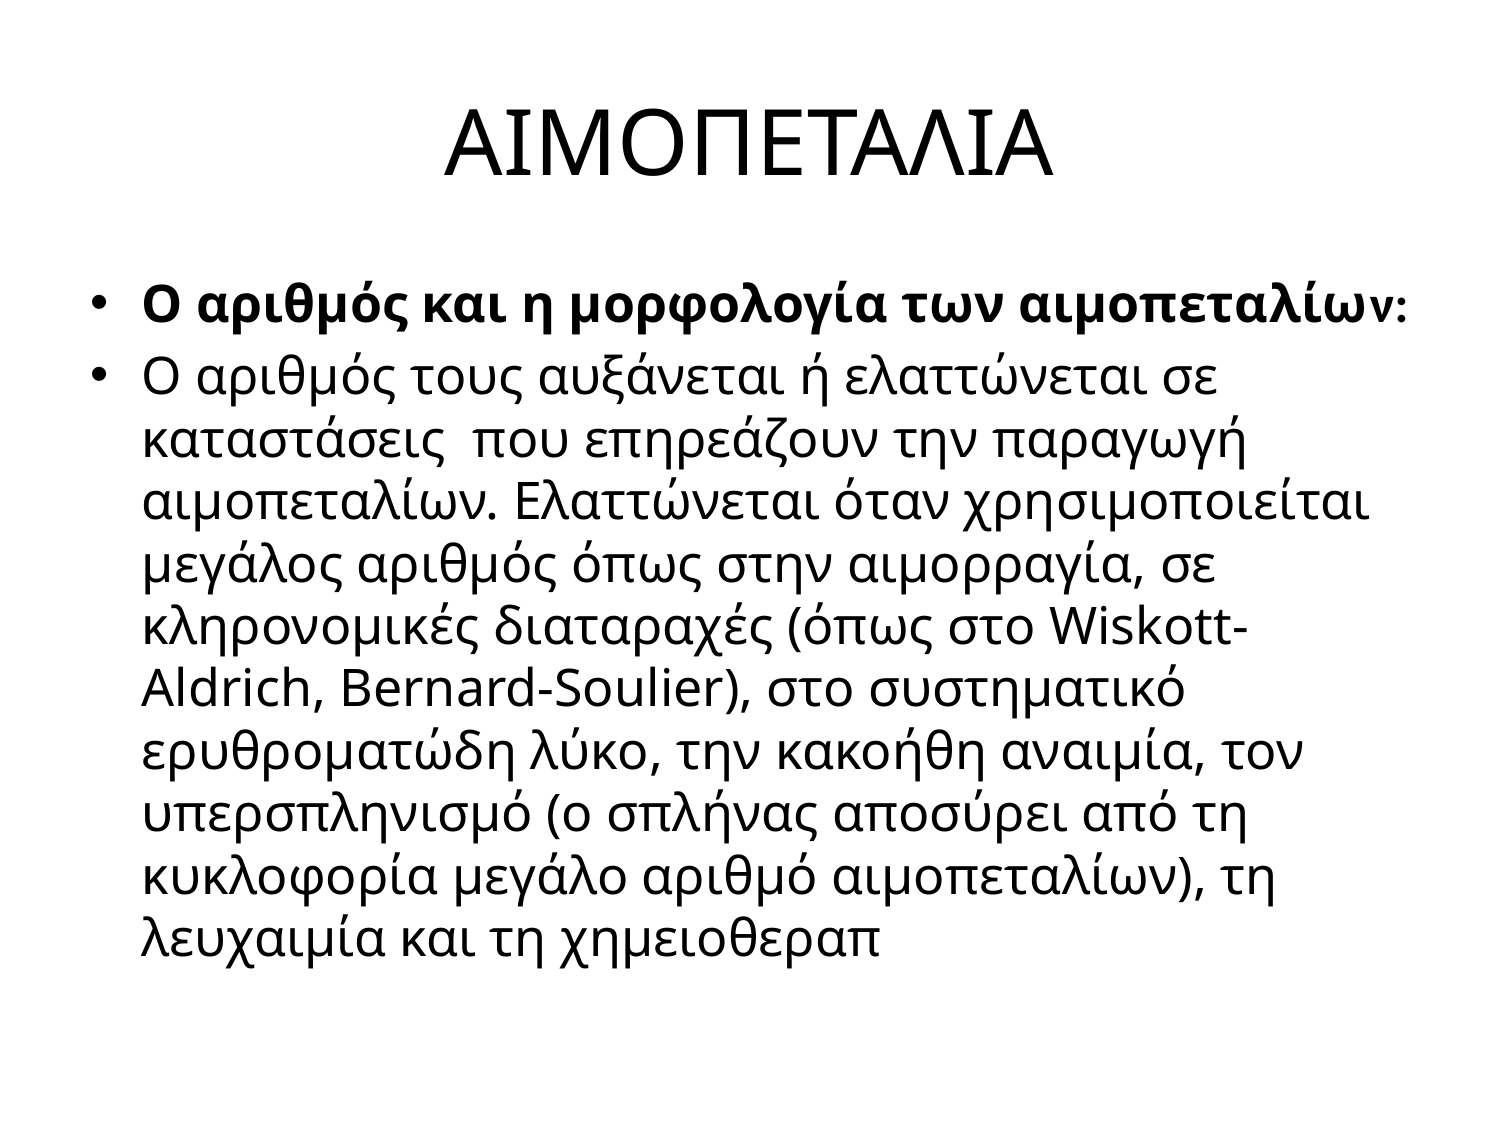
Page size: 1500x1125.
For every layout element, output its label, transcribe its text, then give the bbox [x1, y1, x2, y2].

list Ο αριθμός και η μορφολογία των αιμοπεταλίων: Ο αριθμός τους αυξάνεται ή ελαττώνεται σε καταστάσεις που επηρεάζουν την παραγωγή αιμοπεταλίων. Ελαττώνεται όταν χρησιμοποιείται μεγάλος αριθμός όπως στην αιμορραγία, σε κληρονομικές διαταραχές (όπως στο Wiskott-Aldrich, Bernard-Soulier), στο συστηματικό ερυθροματώδη λύκο, την κακοήθη αναιμία, τον υπερσπληνισμό (ο σπλήνας αποσύρει από τη κυκλοφορία μεγάλο αριθμό αιμοπεταλίων), τη λευχαιμία και τη χημειοθεραπ [75, 262, 1425, 1005]
title ΑΙΜΟΠΕΤΑΛΙΑ [75, 45, 1425, 233]
